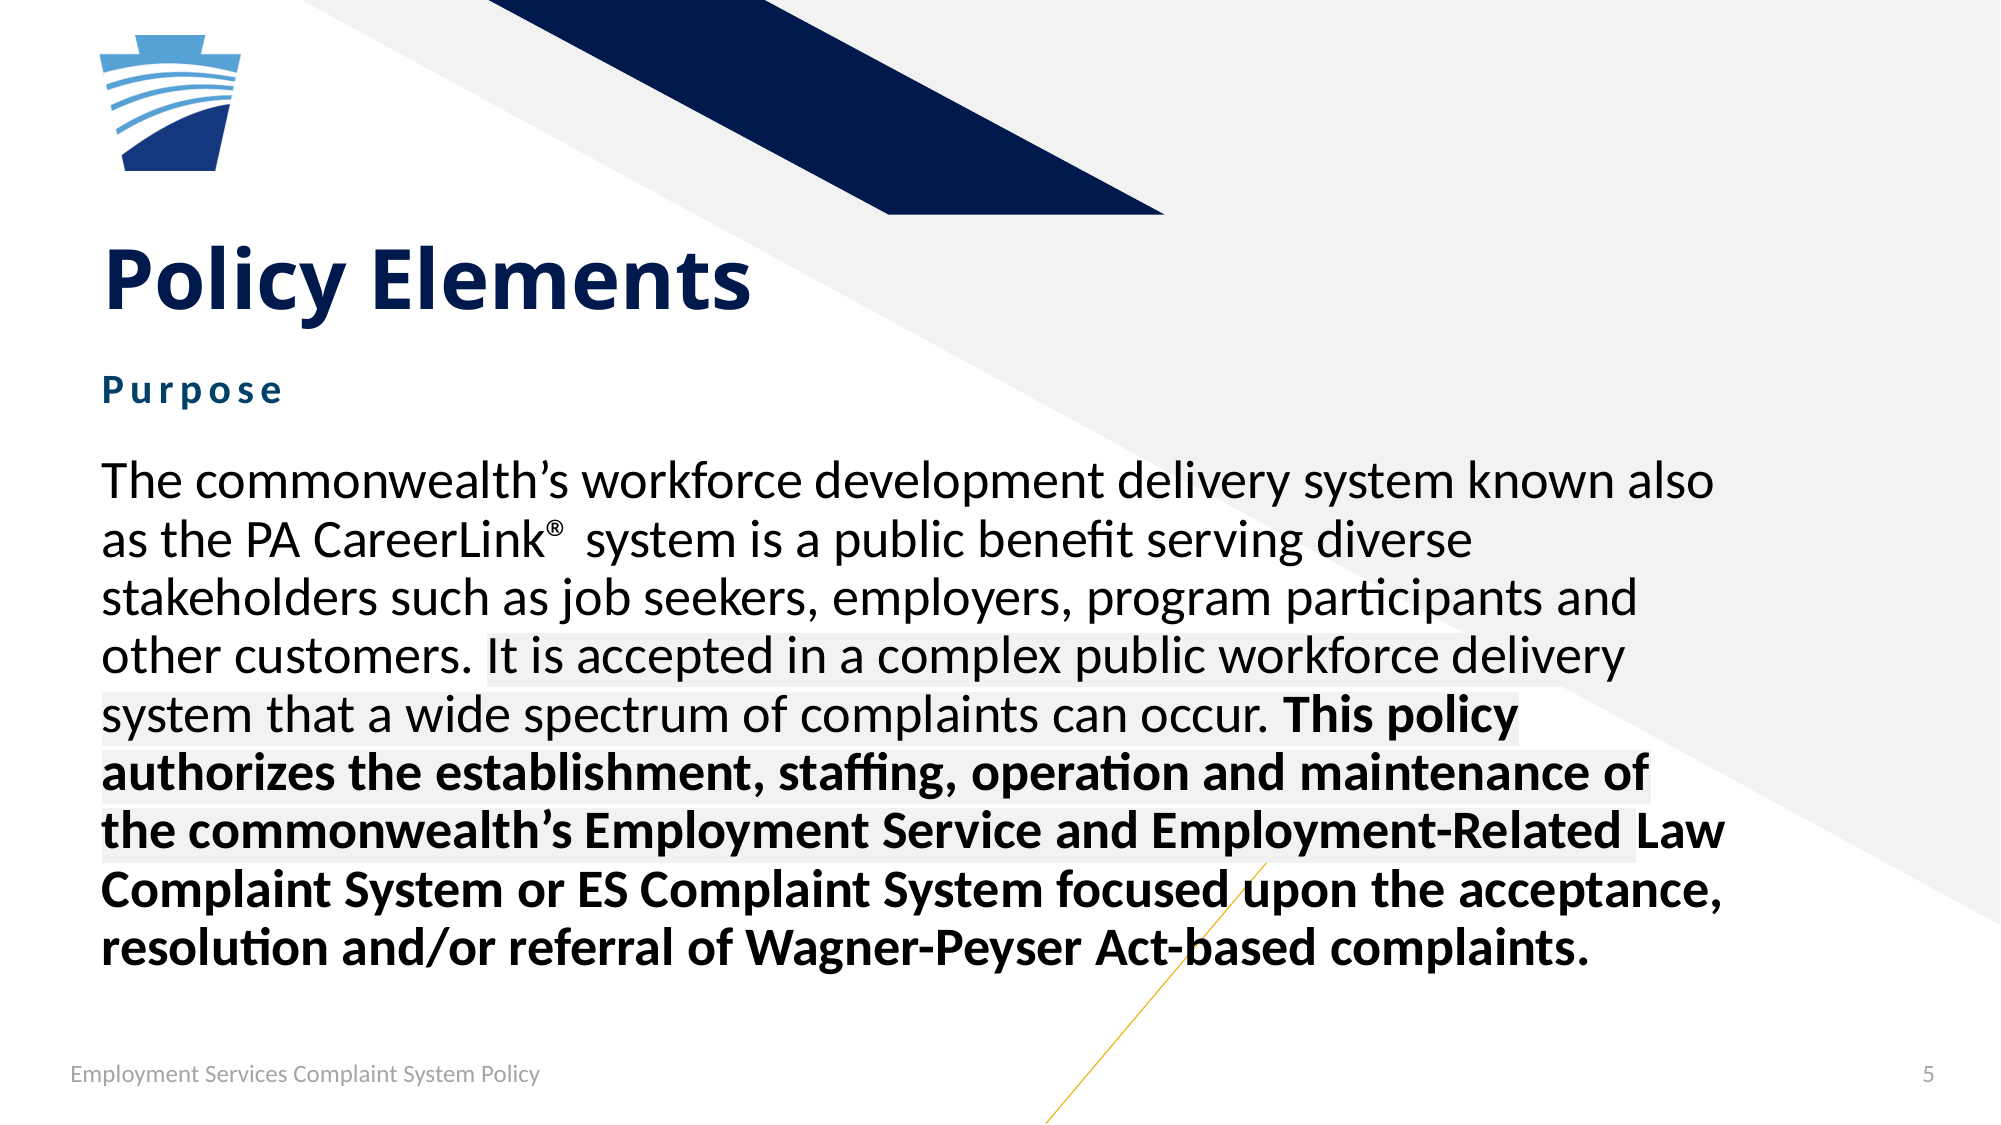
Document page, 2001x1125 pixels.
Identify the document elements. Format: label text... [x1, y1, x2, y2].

list Purpose [87, 360, 1292, 433]
list The commonwealth’s workforce development delivery system known also as the PA CareerLink® system is a public benefit serving diverse stakeholders such as job seekers, employers, program participants and other customers. It is accepted in a complex public workforce delivery system that a wide spectrum of complaints can occur. This policy authorizes the establishment, staffing, operation and maintenance of the commonwealth’s Employment Service and Employment-Related Law Complaint System or ES Complaint System focused upon the acceptance, resolution and/or referral of Wagner-Peyser Act-based complaints. [87, 444, 1749, 1009]
footer Employment Services Complaint System Policy [55, 1042, 731, 1103]
title Policy Elements [87, 199, 1292, 328]
slide_number 5 [1828, 1042, 1950, 1103]
picture [87, 15, 253, 199]
